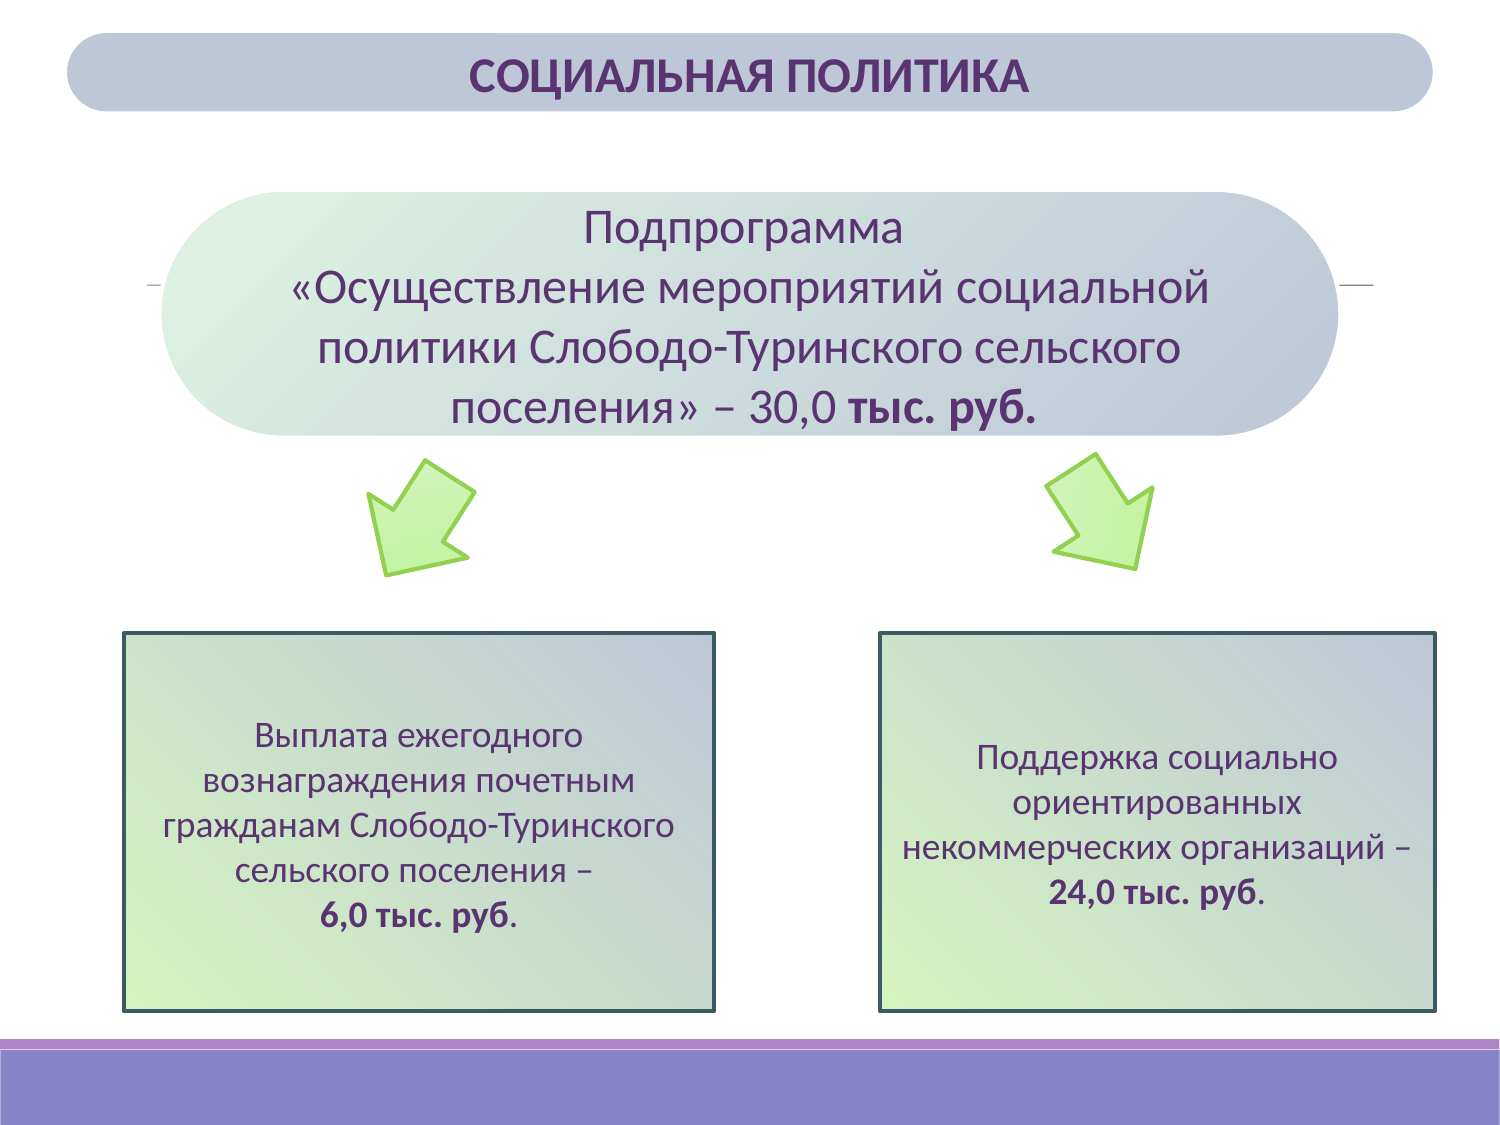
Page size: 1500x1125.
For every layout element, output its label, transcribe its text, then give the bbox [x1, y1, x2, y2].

text_box СОЦИАЛЬНАЯ ПОЛИТИКА [62, 28, 1438, 116]
text_box Выплата ежегодного вознаграждения почетным гражданам Слободо-Туринского сельского поселения – 6,0 тыс. руб. [122, 631, 716, 1013]
text_box [366, 458, 477, 578]
text_box Подпрограмма «Осуществление мероприятий социальной политики Слободо-Туринского сельского поселения» – 30,0 тыс. руб. [157, 187, 1343, 440]
text_box Поддержка социально ориентированных некоммерческих организаций – 24,0 тыс. руб. [878, 631, 1437, 1013]
text_box [1044, 451, 1155, 572]
